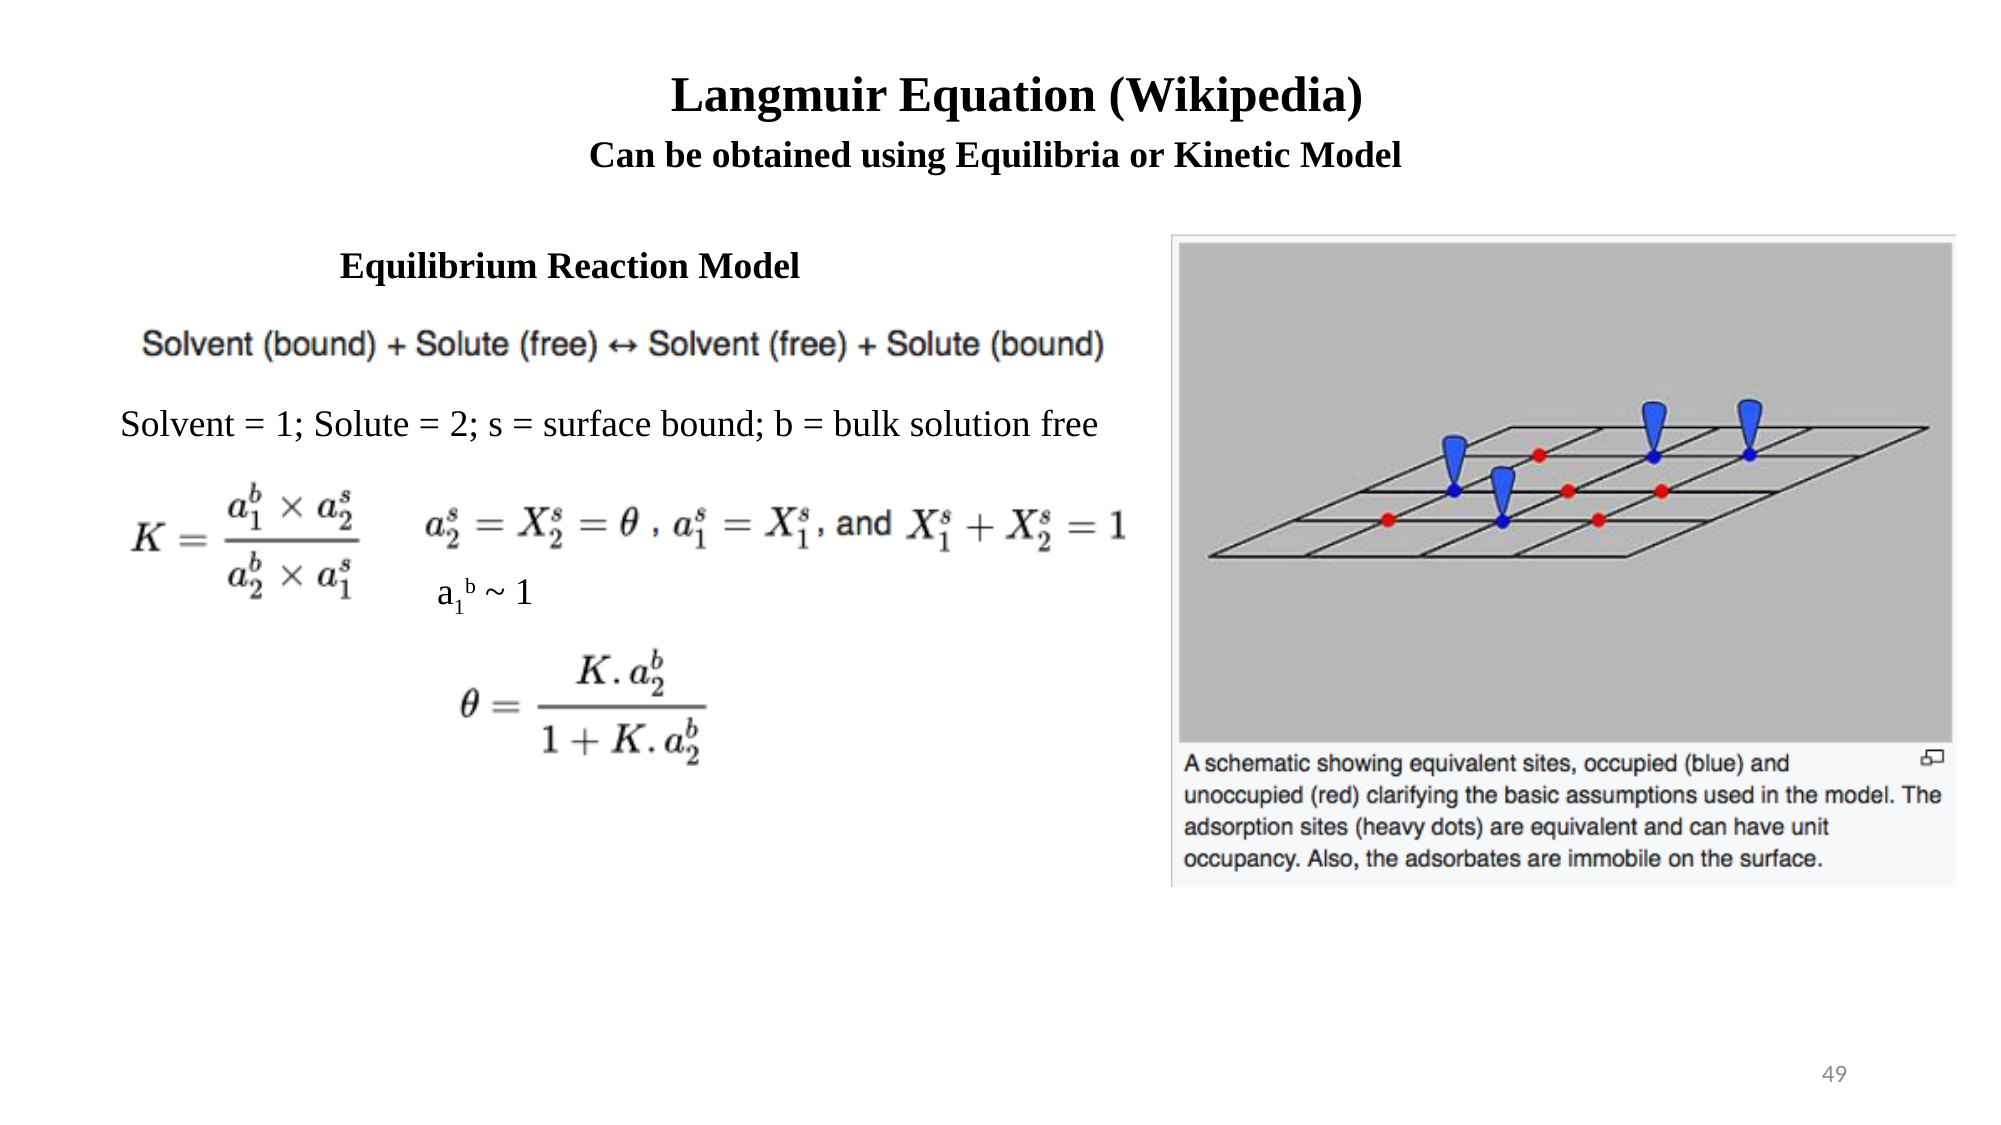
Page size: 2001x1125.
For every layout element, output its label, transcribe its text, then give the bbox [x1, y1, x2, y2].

picture [450, 636, 720, 785]
text_box Can be obtained using Equilibria or Kinetic Model [574, 122, 1418, 183]
text_box Equilibrium Reaction Model [325, 233, 816, 294]
picture [122, 312, 1119, 377]
picture [122, 474, 373, 606]
picture [1171, 233, 1956, 887]
text_box Solvent = 1; Solute = 2; s = surface bound; b = bulk solution free [105, 391, 1115, 451]
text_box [414, 493, 1130, 561]
text_box a1b ~ 1 [422, 561, 549, 626]
slide_number 49 [1412, 1042, 1863, 1103]
text_box Langmuir Equation (Wikipedia) [656, 54, 1379, 122]
